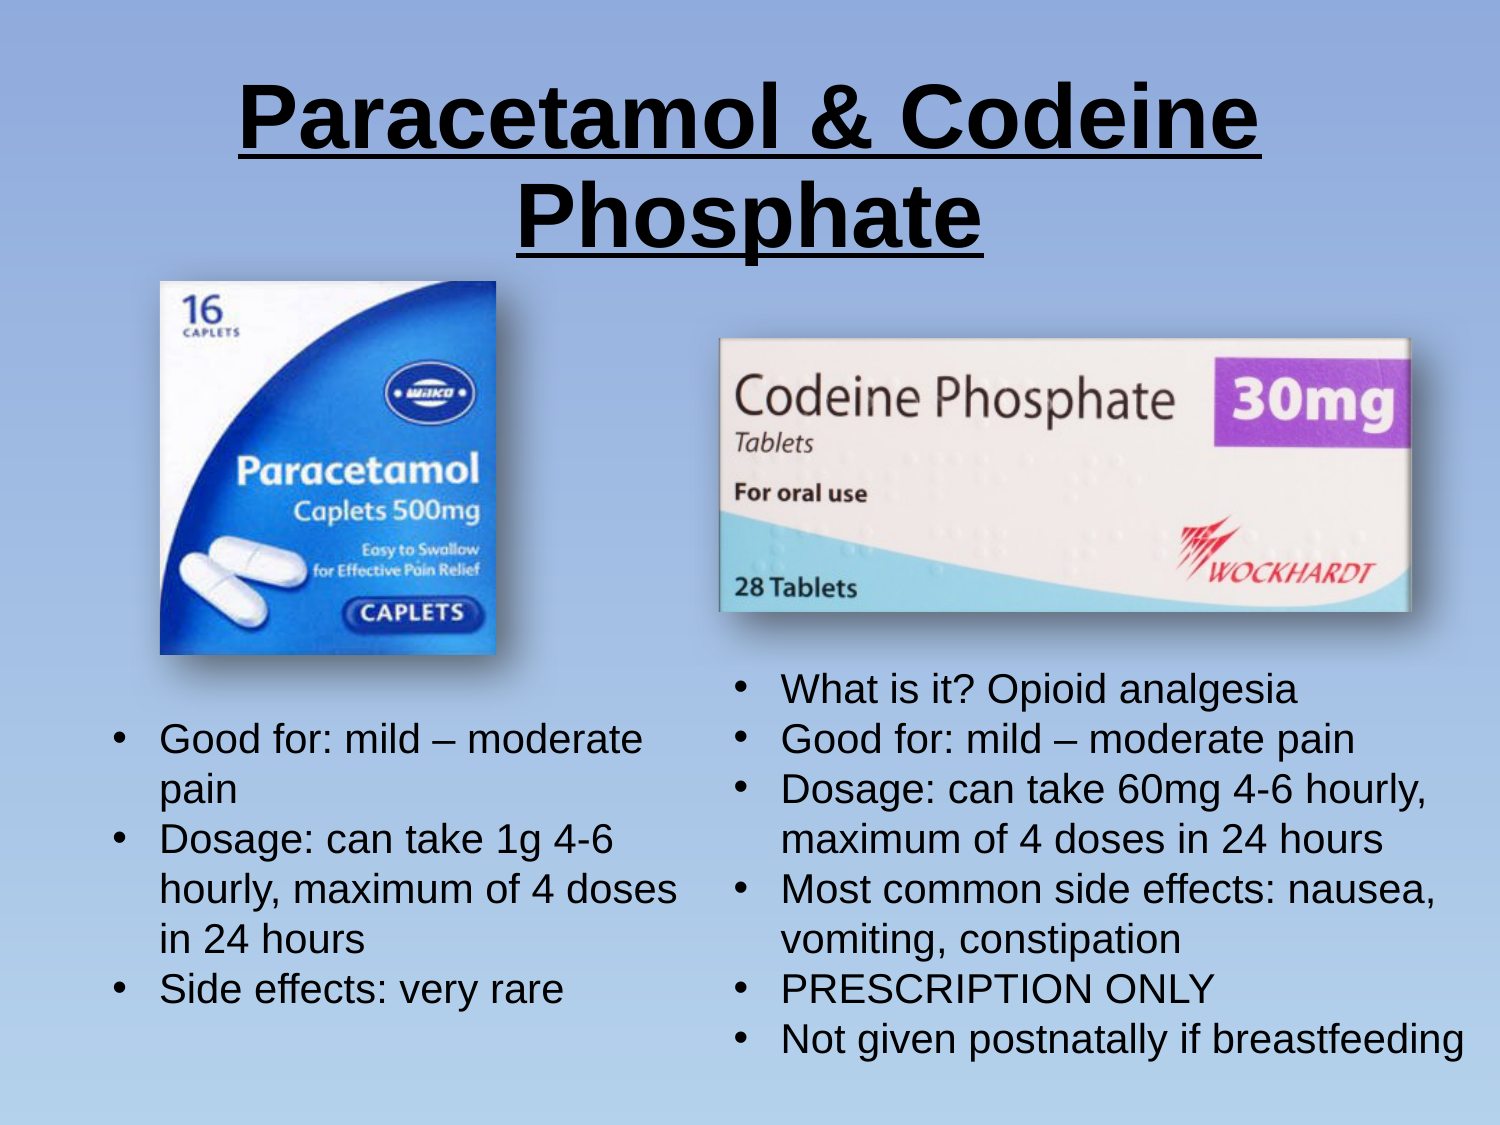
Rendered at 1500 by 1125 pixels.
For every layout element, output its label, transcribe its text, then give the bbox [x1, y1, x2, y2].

text_box Good for: mild – moderate pain Dosage: can take 1g 4-6 hourly, maximum of 4 doses in 24 hours Side effects: very rare [97, 704, 701, 1020]
text_box What is it? Opioid analgesia Good for: mild – moderate pain Dosage: can take 60mg 4-6 hourly, maximum of 4 doses in 24 hours Most common side effects: nausea, vomiting, constipation PRESCRIPTION ONLY Not given postnatally if breastfeeding [718, 654, 1482, 1070]
title Paracetamol & Codeine Phosphate [103, 59, 1397, 278]
picture [718, 338, 1413, 612]
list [159, 281, 497, 655]
